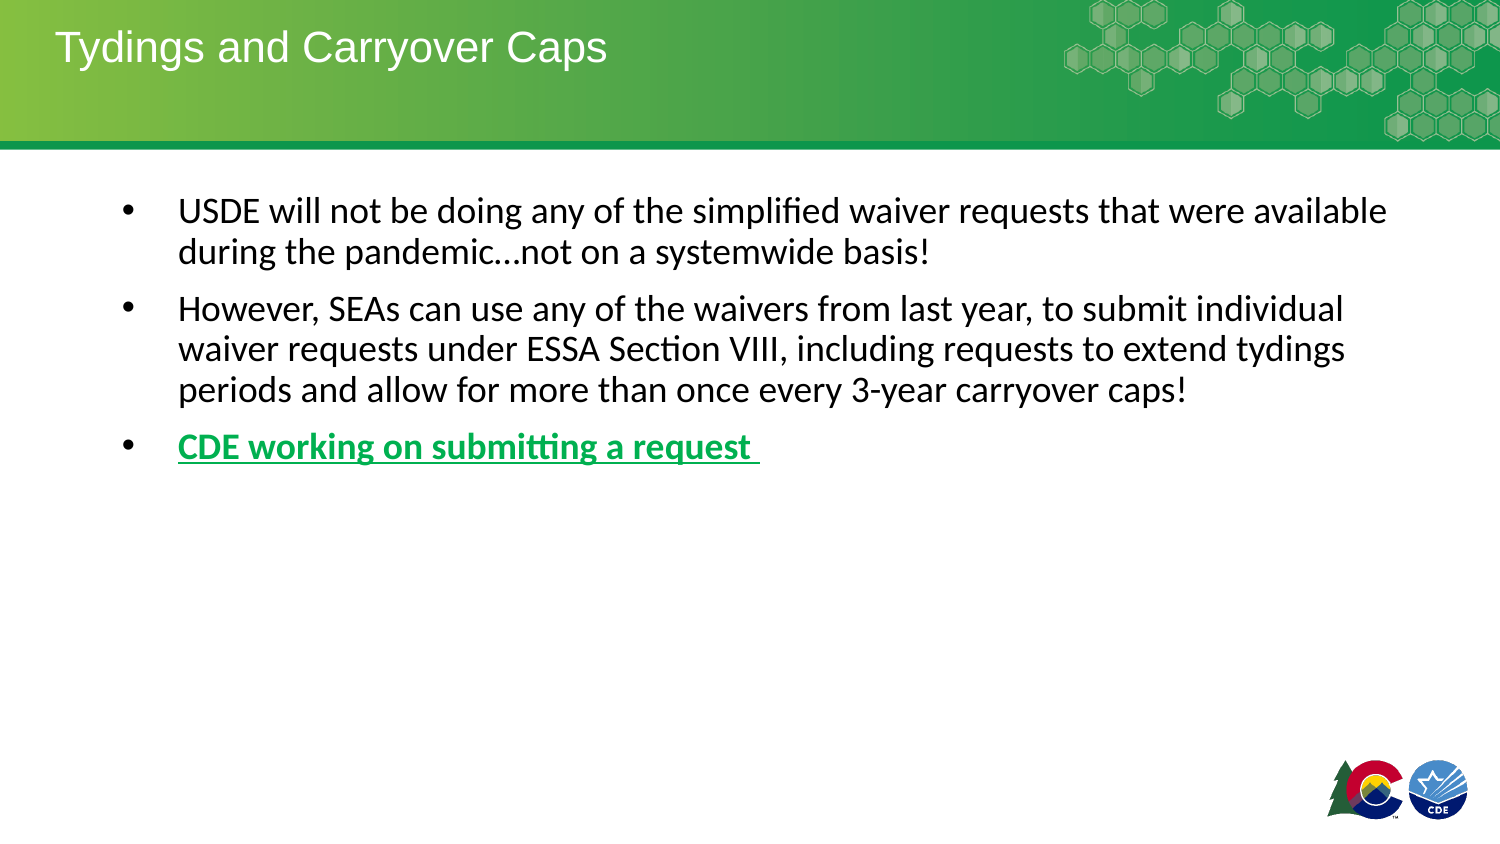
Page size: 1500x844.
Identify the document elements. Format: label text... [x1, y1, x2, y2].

picture [0, 0, 1500, 150]
picture [1326, 759, 1468, 820]
title Tydings and Carryover Caps [54, 25, 1047, 136]
list USDE will not be doing any of the simplified waiver requests that were available during the pandemic…not on a systemwide basis! However, SEAs can use any of the waivers from last year, to submit individual waiver requests under ESSA Section VIII, including requests to extend tydings periods and allow for more than once every 3-year carryover caps! CDE working on submitting a request [103, 191, 1397, 727]
